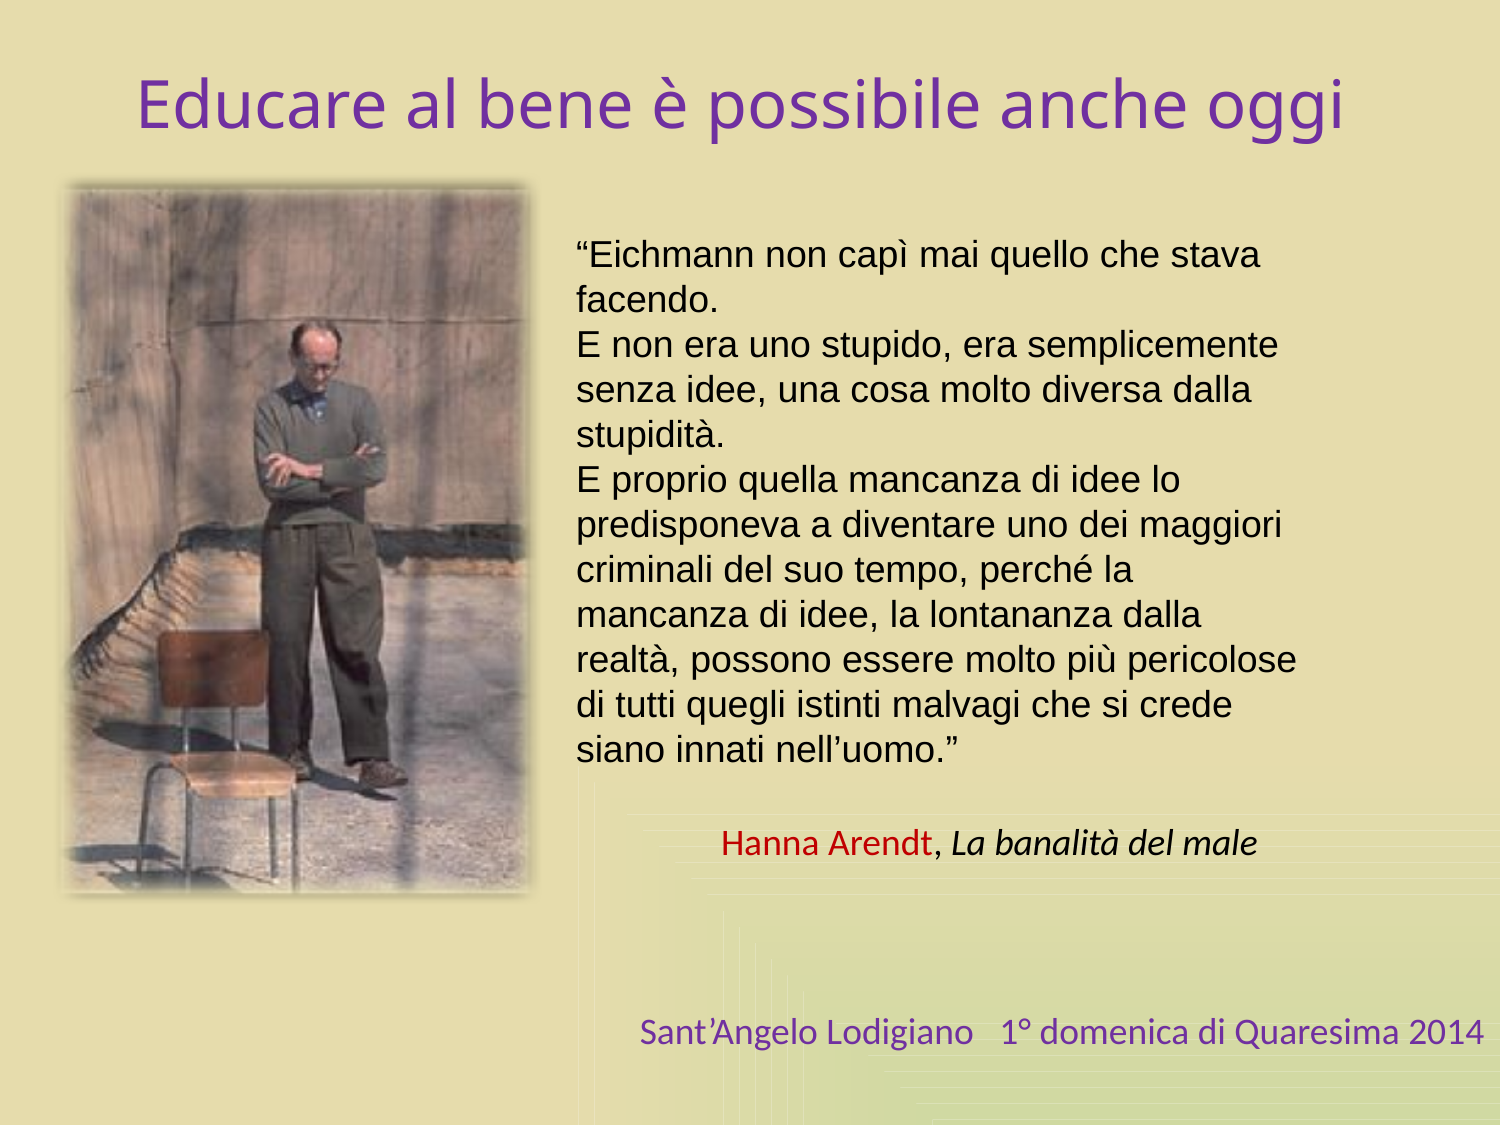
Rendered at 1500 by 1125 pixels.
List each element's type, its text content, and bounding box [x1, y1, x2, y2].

text_box “Eichmann non capì mai quello che stava facendo. E non era uno stupido, era semplicemente senza idee, una cosa molto diversa dalla stupidità. E proprio quella mancanza di idee lo predisponeva a diventare uno dei maggiori criminali del suo tempo, perché la mancanza di idee, la lontananza dalla realtà, possono essere molto più pericolose di tutti quegli istinti malvagi che si crede siano innati nell’uomo.” [561, 222, 1329, 778]
text_box Hanna Arendt, La banalità del male [706, 810, 1273, 871]
text_box Sant’Angelo Lodigiano 1° domenica di Quaresima 2014 [271, 999, 1500, 1060]
text_box Educare al bene è possibile anche oggi [0, 54, 1500, 150]
picture [52, 172, 542, 906]
